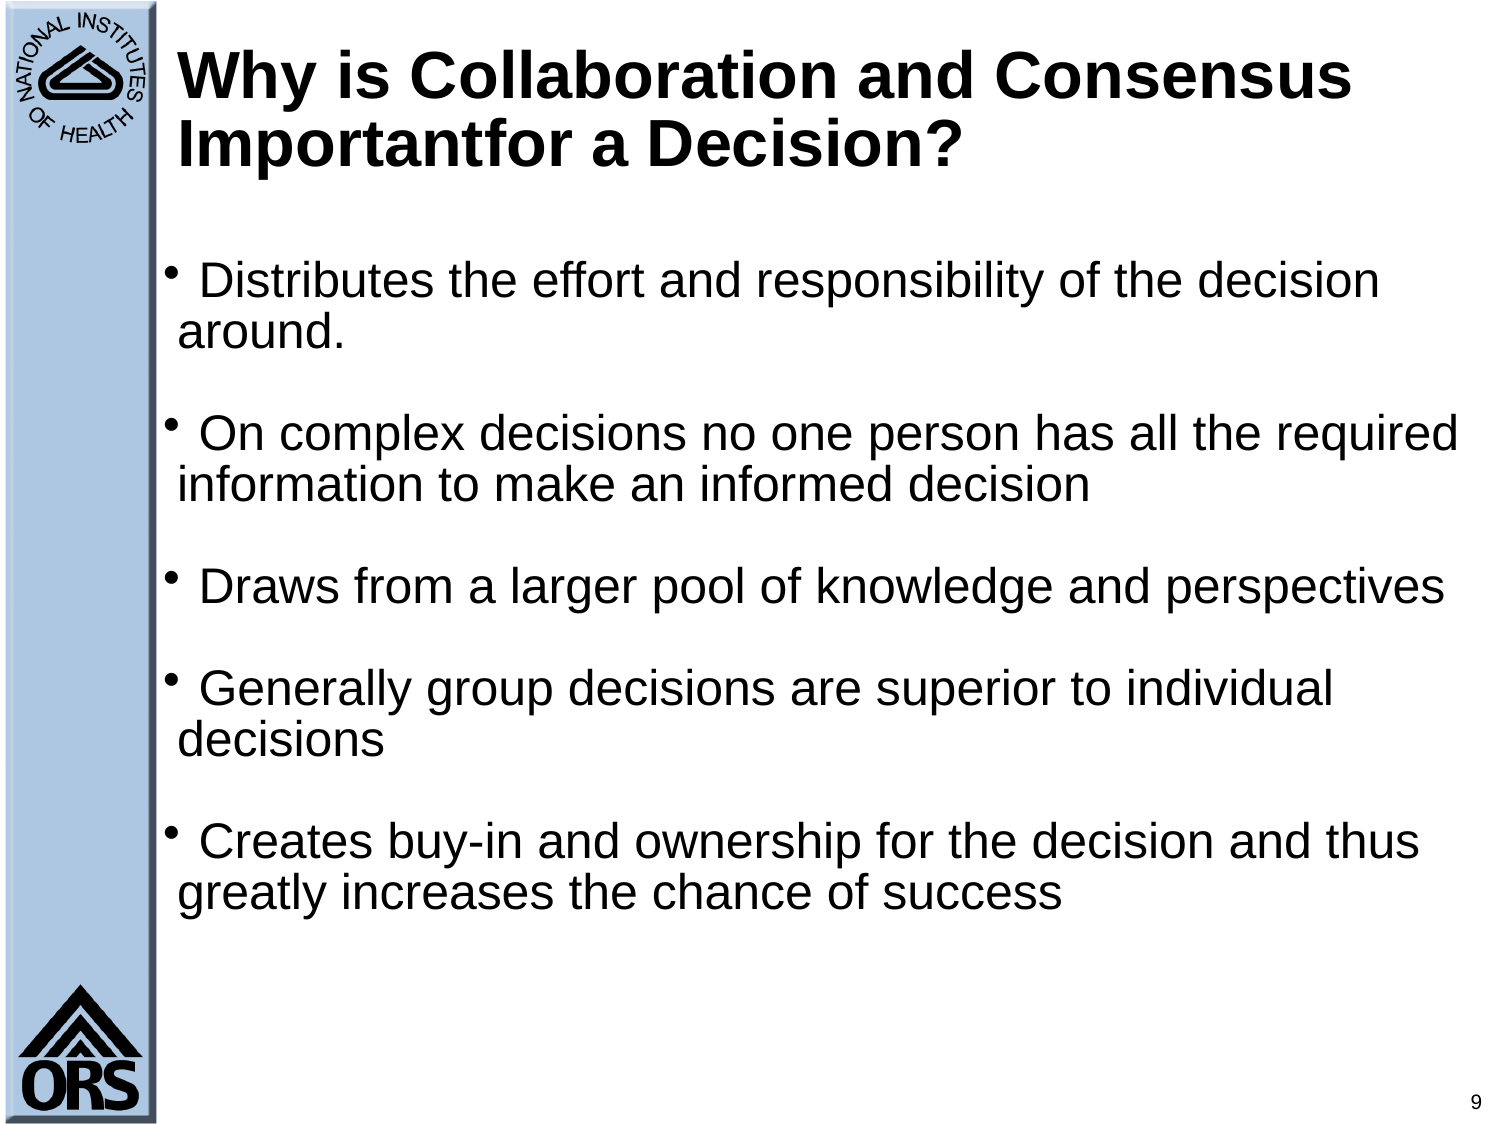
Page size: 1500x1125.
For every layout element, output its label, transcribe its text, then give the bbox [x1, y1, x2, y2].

slide_number 9 [1372, 1081, 1498, 1125]
text_box Distributes the effort and responsibility of the decision around. On complex decisions no one person has all the required information to make an informed decision Draws from a larger pool of knowledge and perspectives Generally group decisions are superior to individual decisions Creates buy-in and ownership for the decision and thus greatly increases the chance of success [148, 249, 1489, 927]
title Why is Collaboration and Consensus Importantfor a Decision? [161, 36, 1500, 188]
